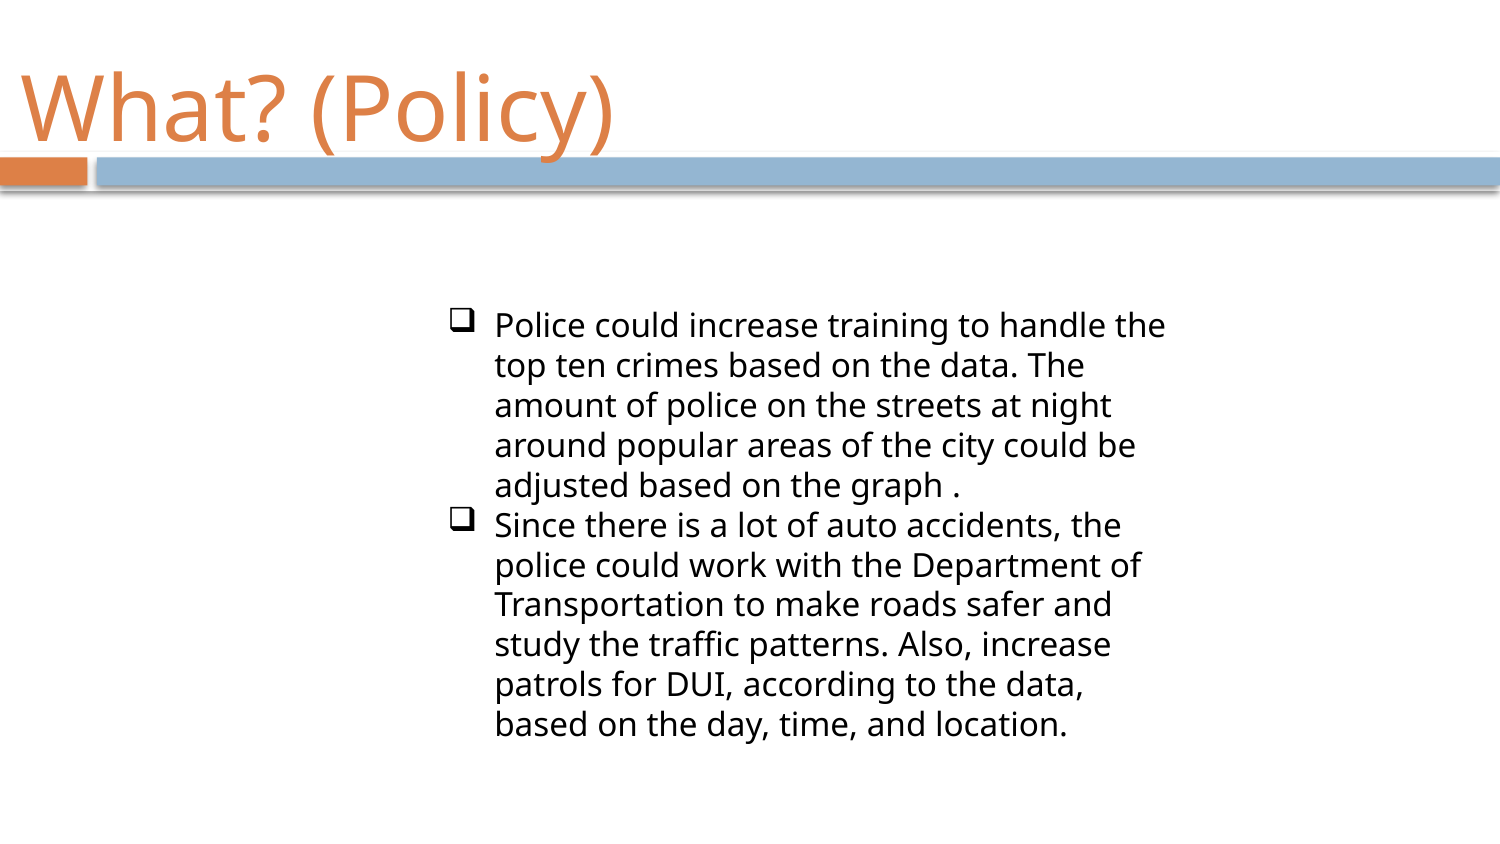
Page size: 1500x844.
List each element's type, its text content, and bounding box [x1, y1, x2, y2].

text_box Police could increase training to handle the top ten crimes based on the data. The amount of police on the streets at night around popular areas of the city could be adjusted based on the graph . Since there is a lot of auto accidents, the police could work with the Department of Transportation to make roads safer and study the traffic patterns. Also, increase patrols for DUI, according to the data, based on the day, time, and location. [432, 296, 1188, 791]
title What? (Policy) [5, 34, 875, 160]
